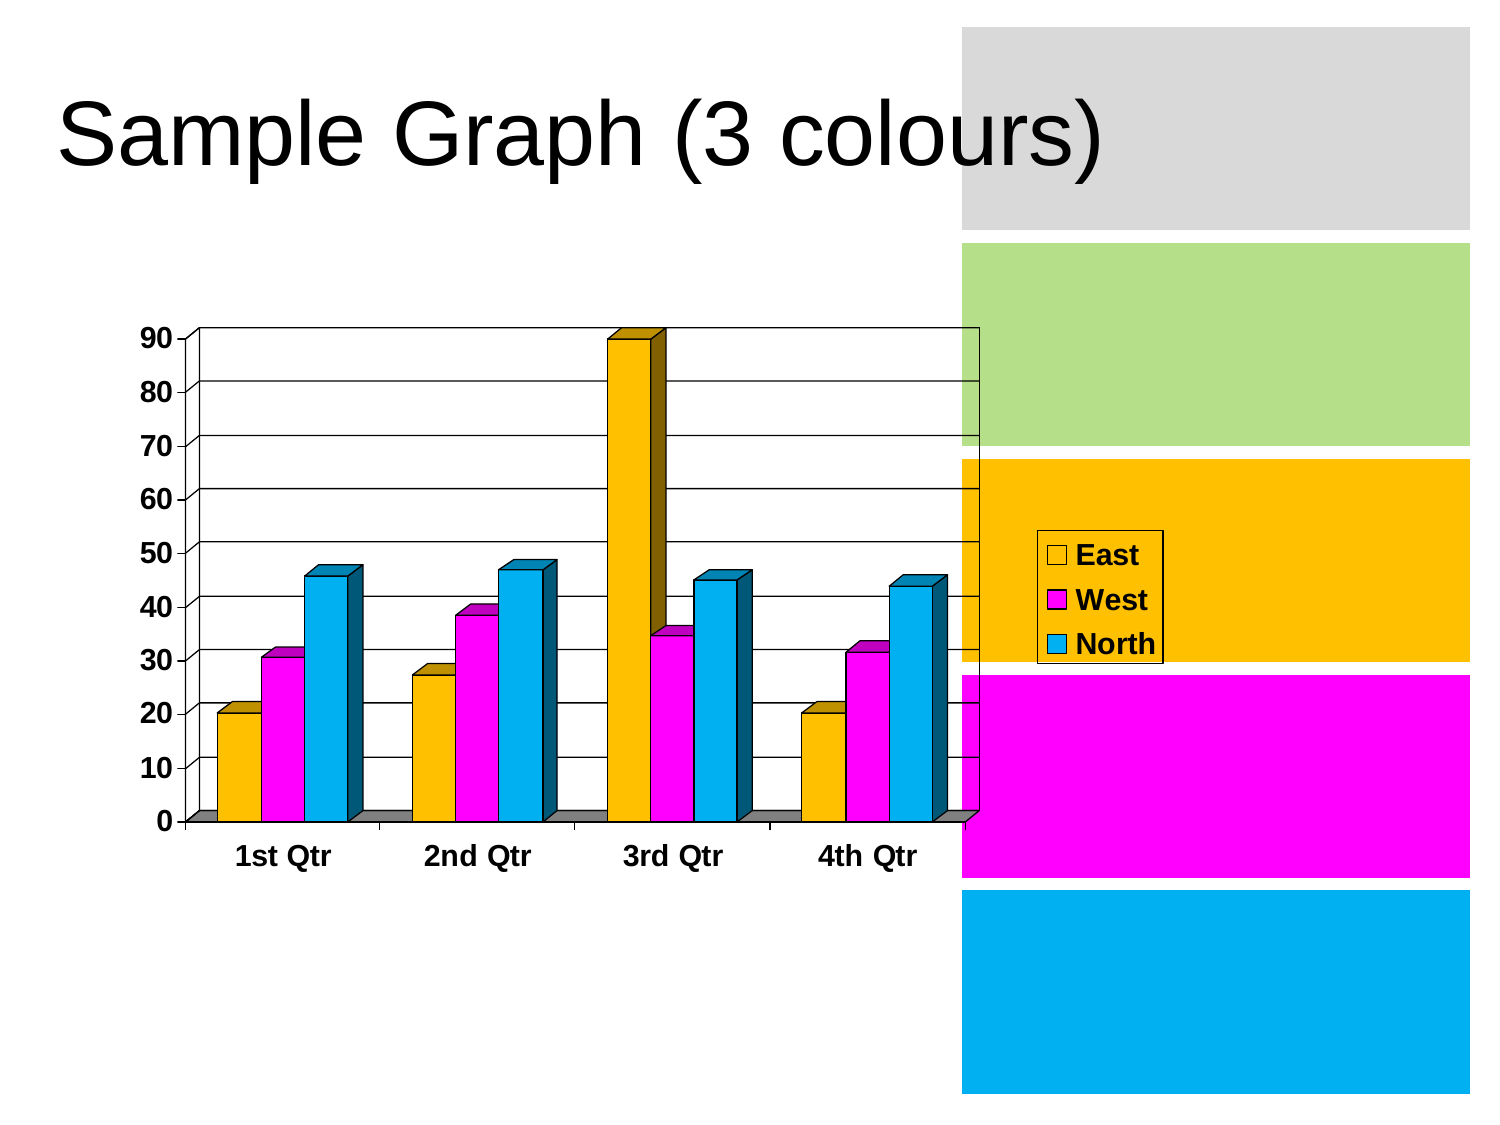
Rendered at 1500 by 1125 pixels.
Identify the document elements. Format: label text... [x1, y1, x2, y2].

title Sample Graph (3 colours) [28, 34, 1134, 223]
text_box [71, 290, 1176, 905]
